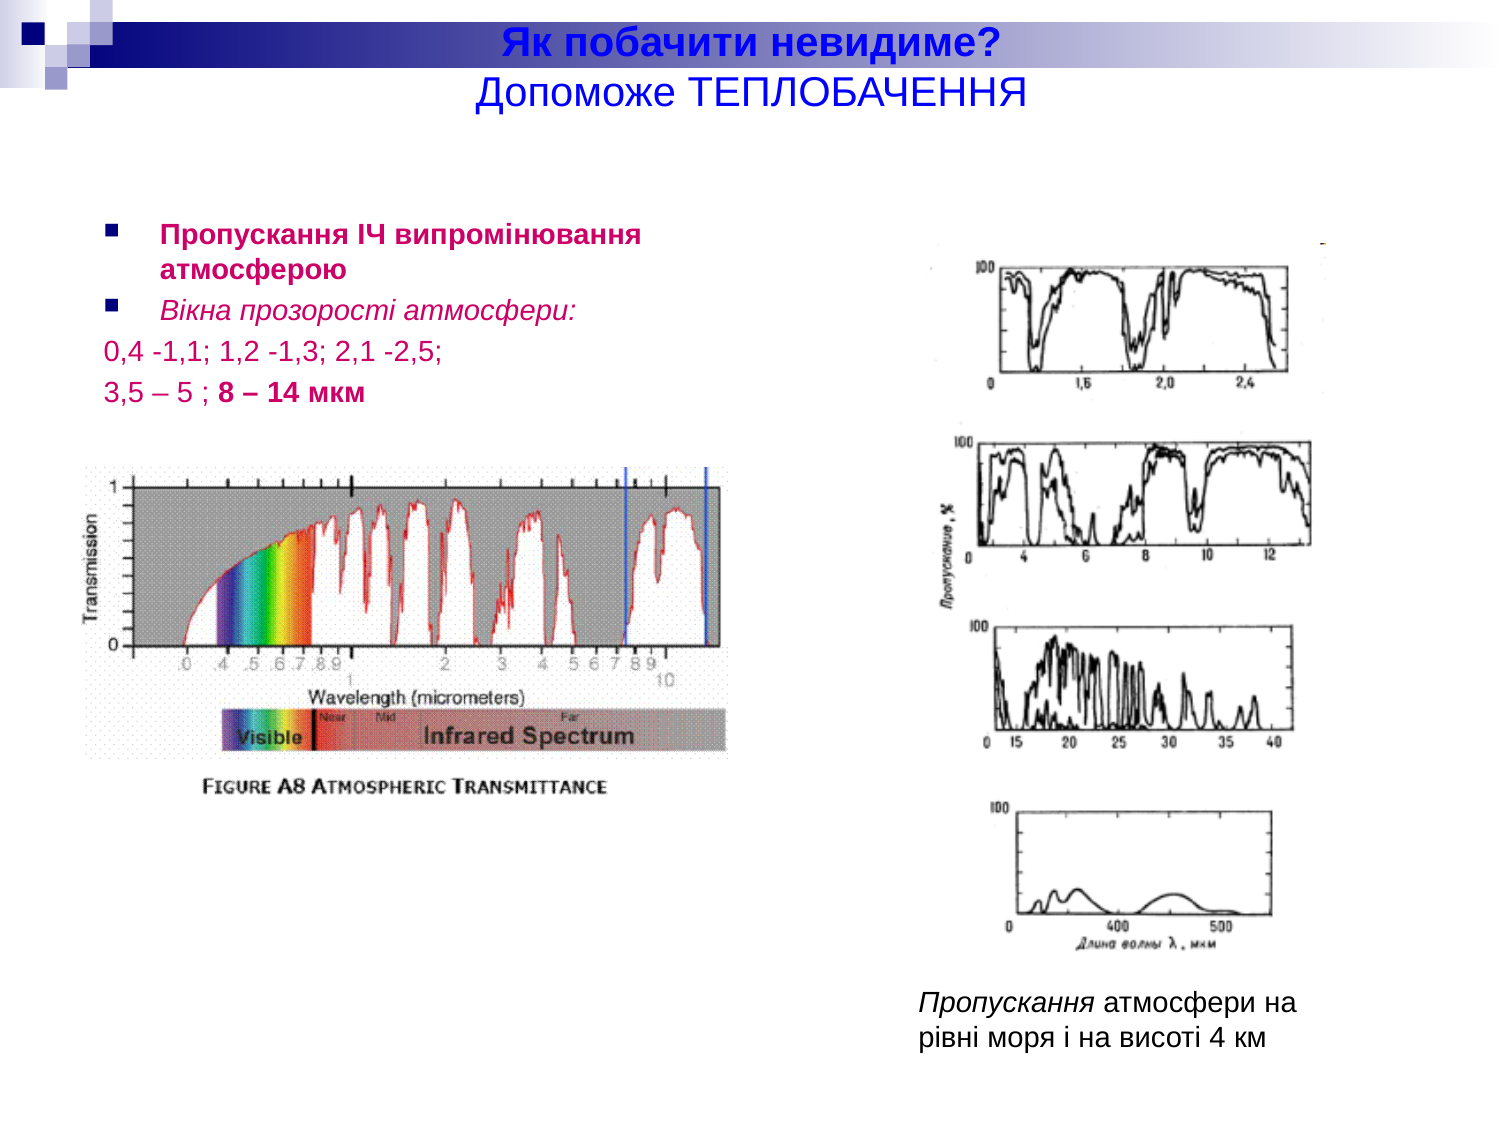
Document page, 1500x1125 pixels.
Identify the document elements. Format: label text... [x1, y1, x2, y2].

text_box Пропускання атмосфери на рівні моря і на висоті 4 км [903, 976, 1376, 1061]
title Як побачити невидиме? Допоможе ТЕПЛОБАЧЕННЯ [76, 0, 1428, 131]
picture [926, 243, 1326, 953]
list Пропускання ІЧ випромінювання атмосферою Вікна прозорості атмосфери: 0,4 -1,1; 1,2 -1,3; 2,1 -2,5; 3,5 – 5 ; 8 – 14 мкм [88, 207, 753, 470]
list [64, 467, 728, 796]
